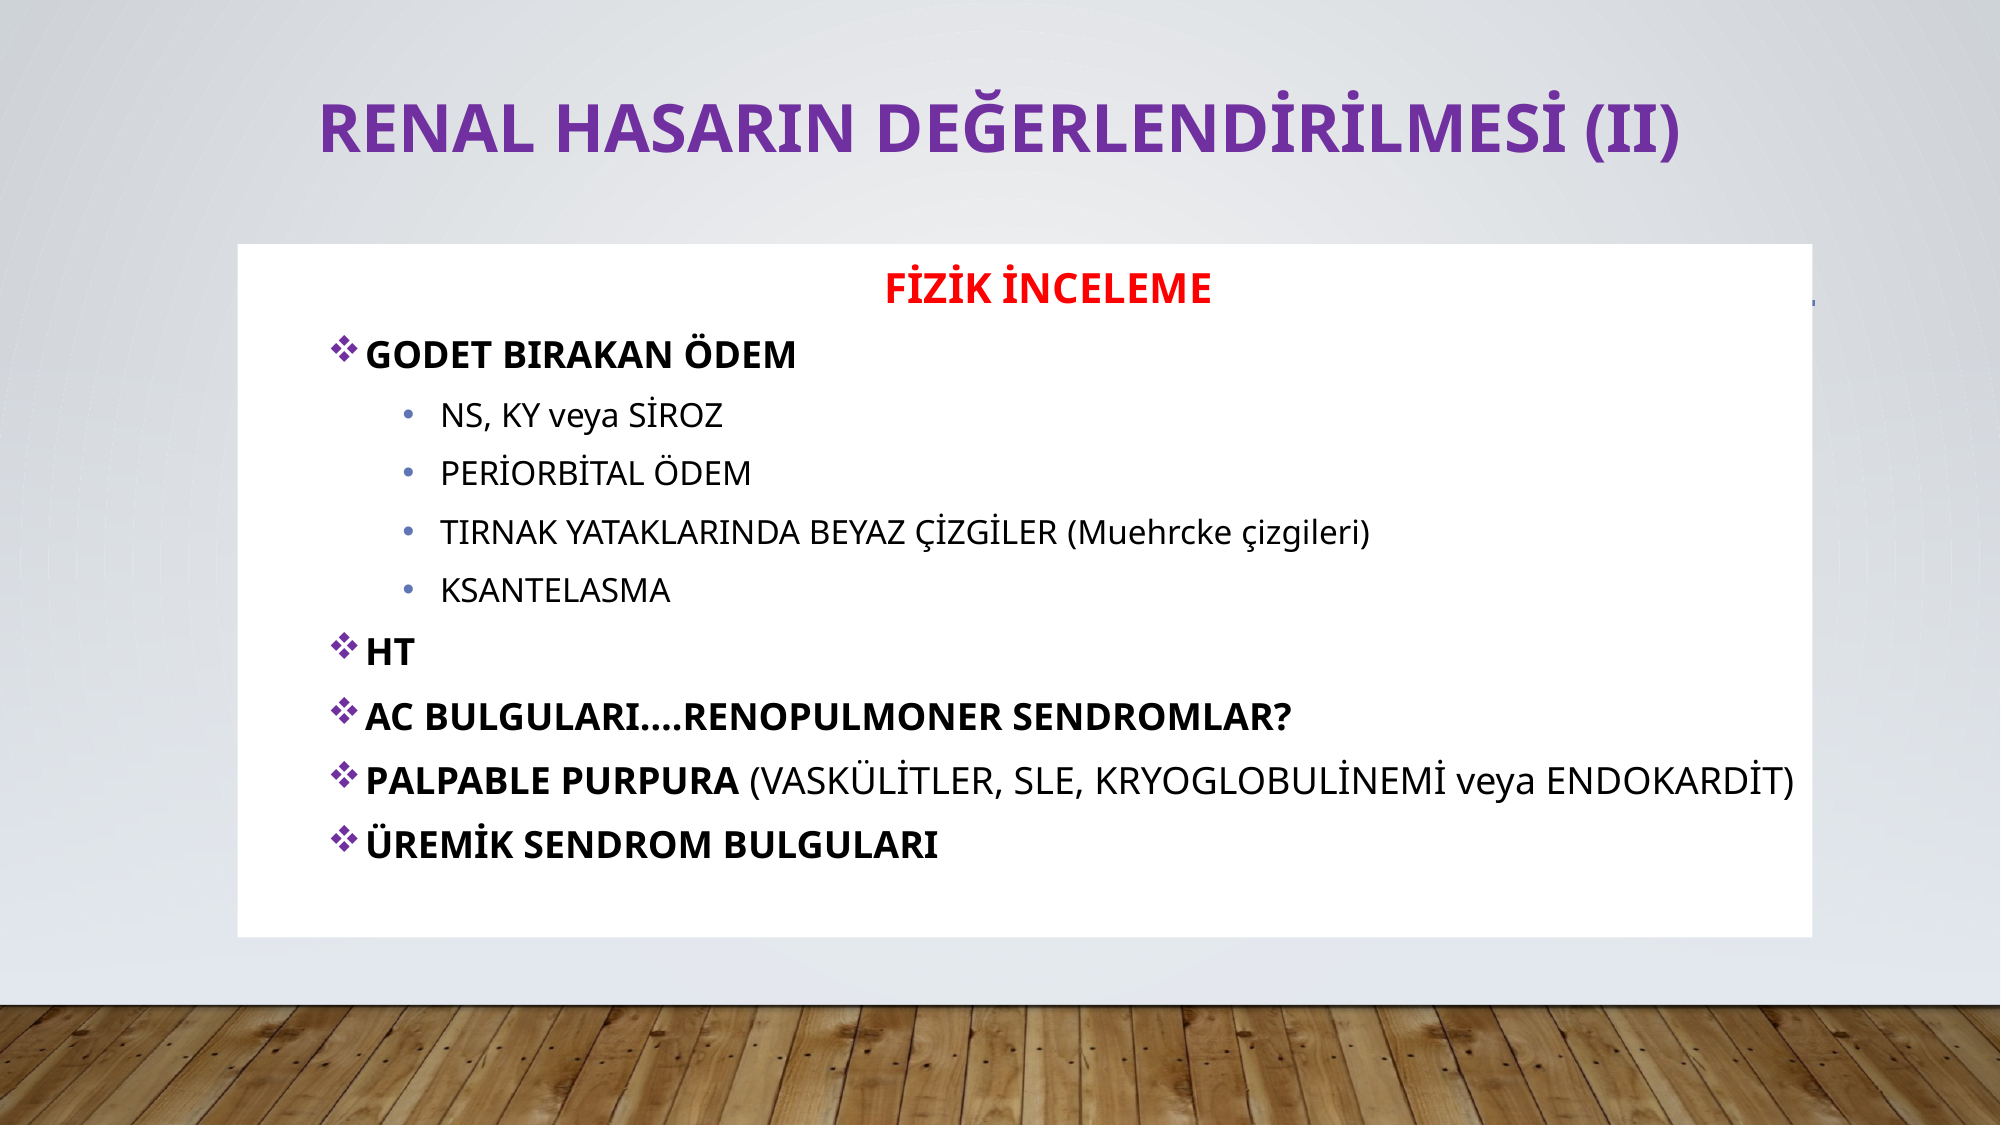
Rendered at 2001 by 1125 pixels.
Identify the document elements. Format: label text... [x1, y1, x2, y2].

picture [0, 1005, 2000, 1125]
title RENAL HASARIN DEĞERLENDİRİLMESİ (II) [0, 87, 2000, 275]
list FİZİK İNCELEME GODET BIRAKAN ÖDEM NS, KY veya SİROZ PERİORBİTAL ÖDEM TIRNAK YATAKLARINDA BEYAZ ÇİZGİLER (Muehrcke çizgileri) KSANTELASMA HT AC BULGULARI….RENOPULMONER SENDROMLAR? PALPABLE PURPURA (VASKÜLİTLER, SLE, KRYOGLOBULİNEMİ veya ENDOKARDİT) ÜREMİK SENDROM BULGULARI [237, 244, 1813, 938]
